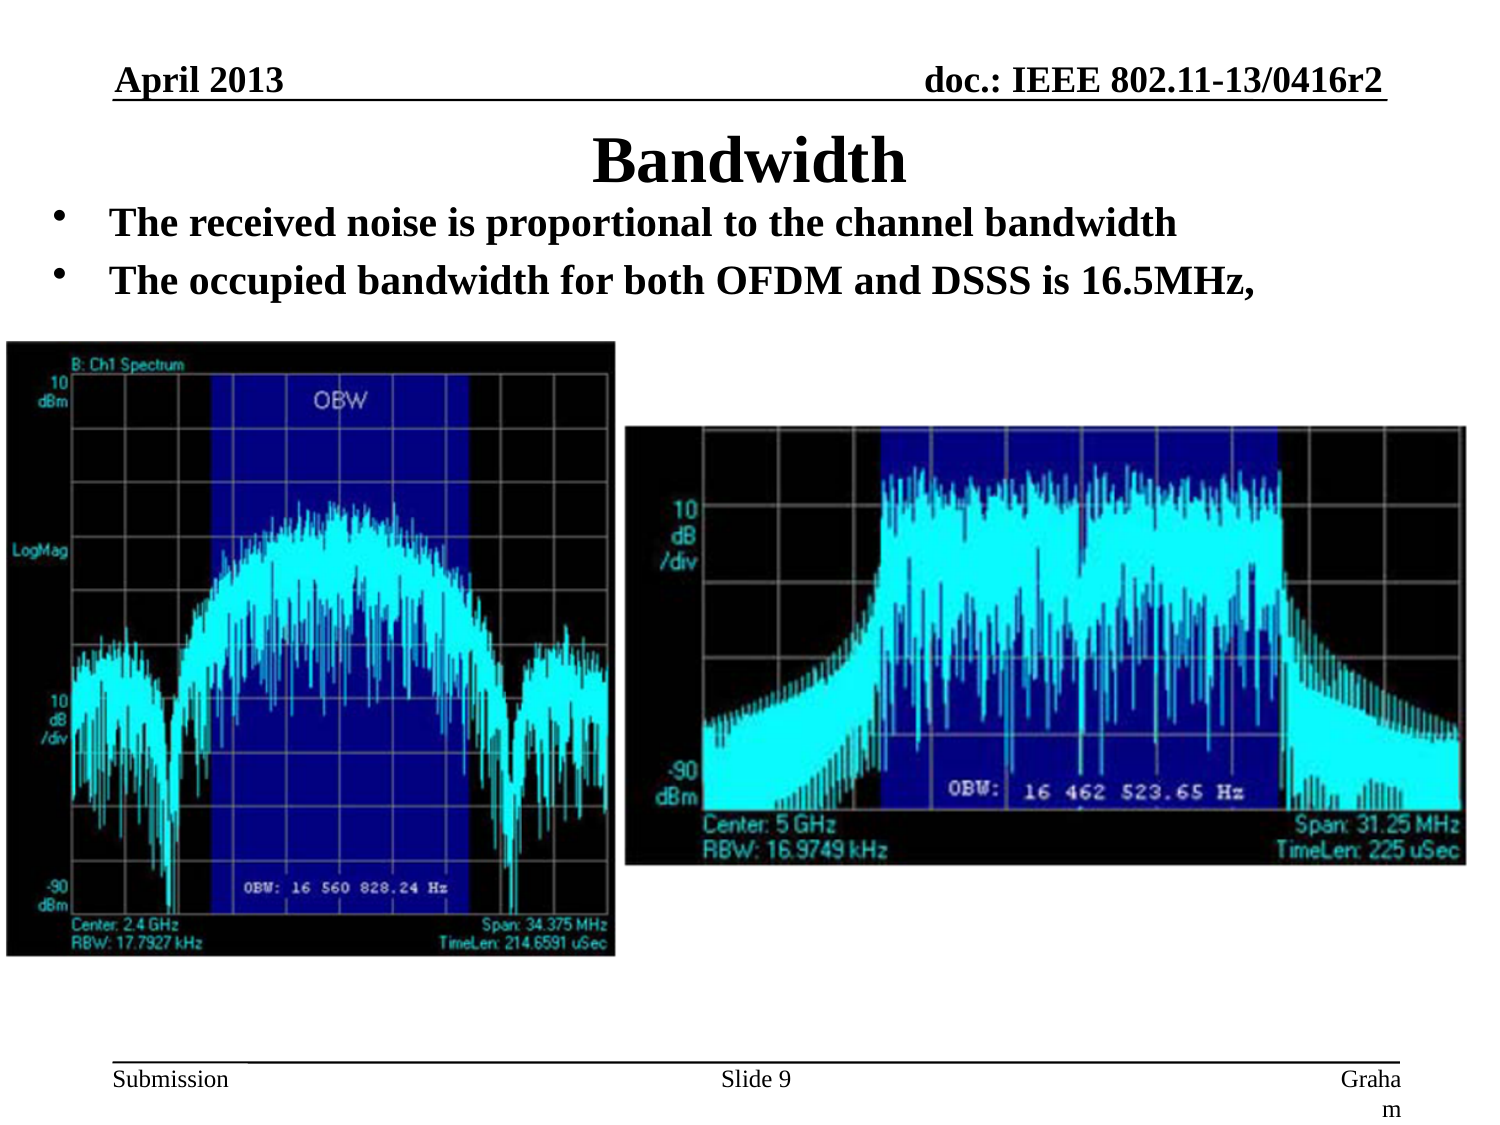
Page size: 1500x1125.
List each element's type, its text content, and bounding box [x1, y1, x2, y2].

picture [5, 340, 1487, 959]
slide_number Slide 9 [712, 1061, 800, 1093]
list The received noise is proportional to the channel bandwidth The occupied bandwidth for both OFDM and DSSS is 16.5MHz, [37, 187, 1448, 324]
title Bandwidth [112, 112, 1388, 187]
footer Graham Smith, DSP Group [1324, 1061, 1402, 1093]
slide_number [114, 54, 286, 101]
